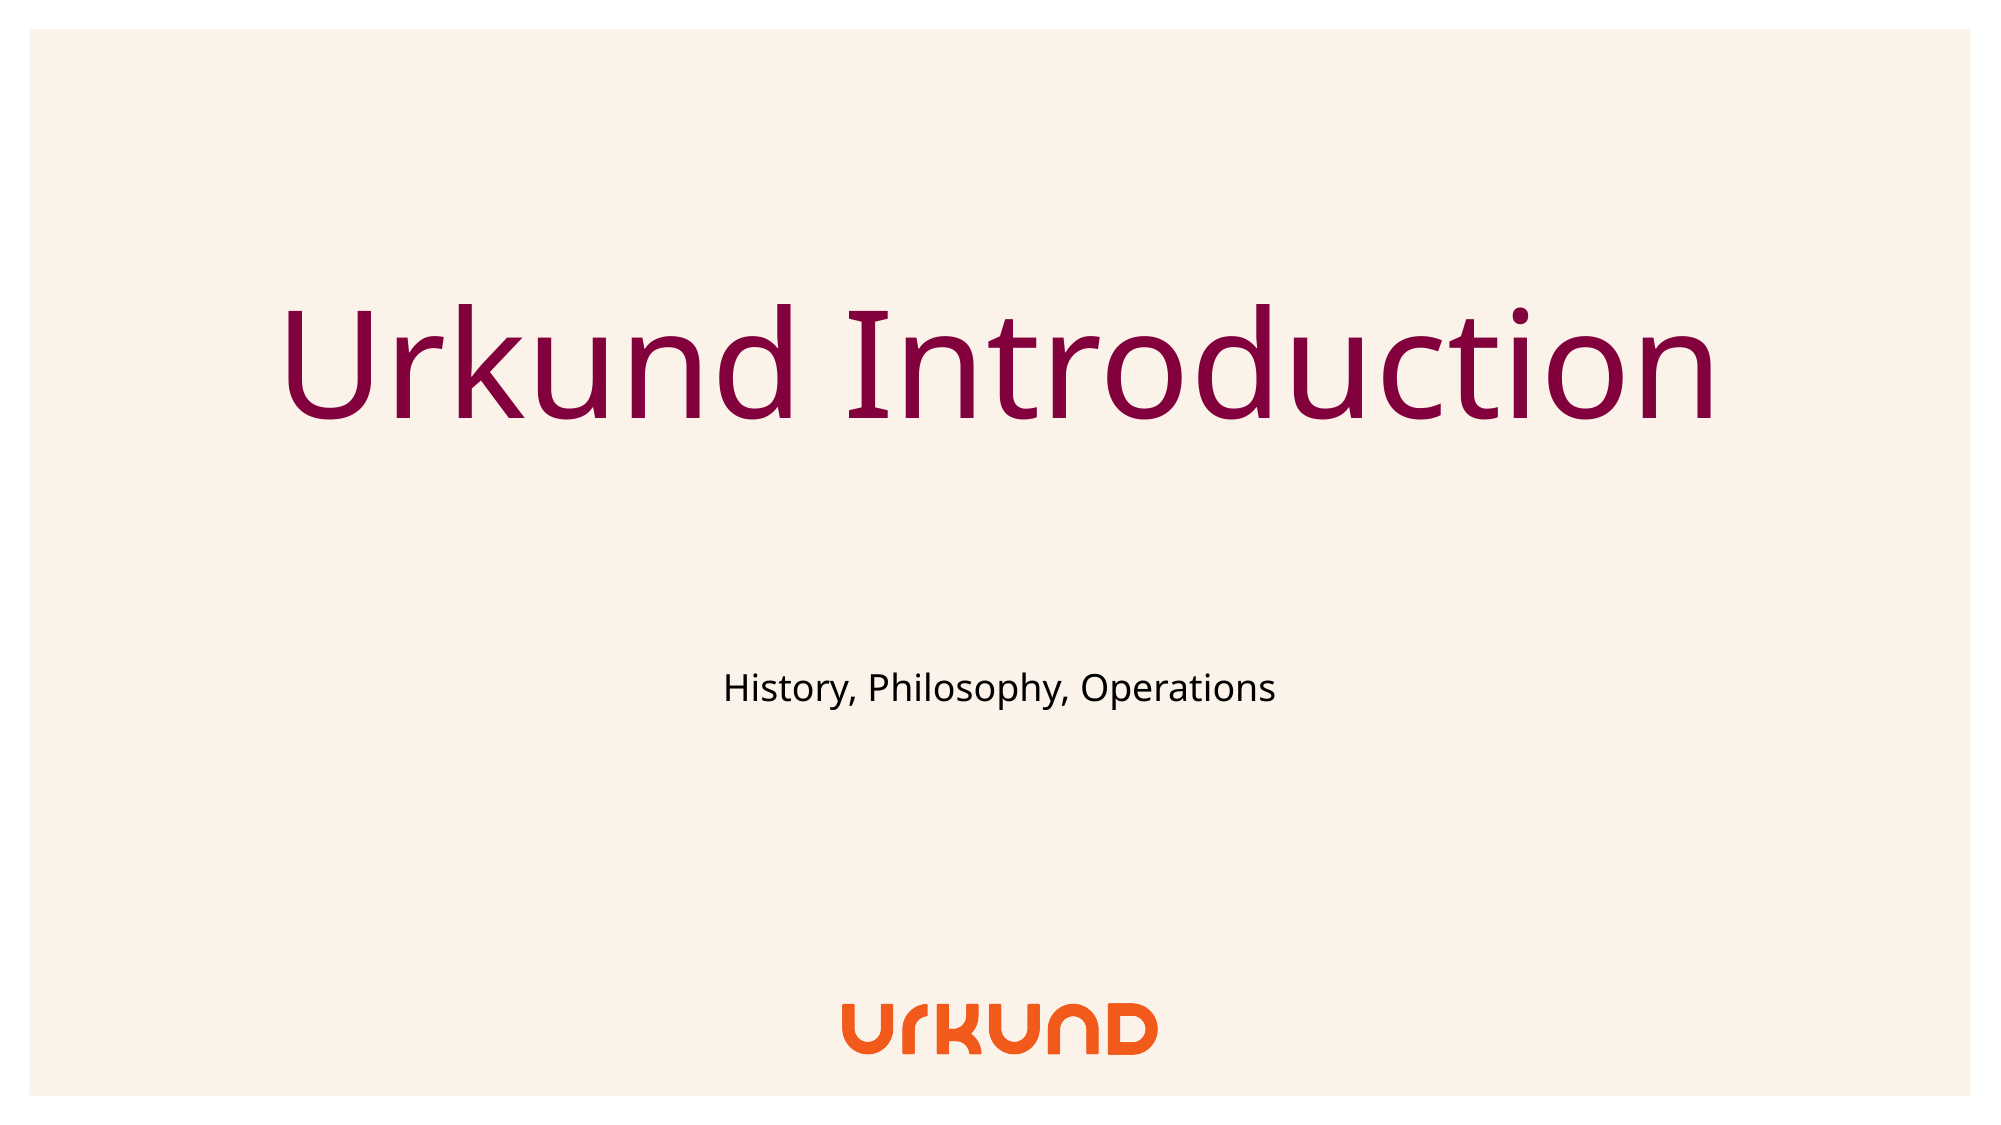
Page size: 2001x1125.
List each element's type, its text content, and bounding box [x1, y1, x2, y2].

picture [842, 1003, 1158, 1055]
list Urkund Introduction [29, 281, 1971, 645]
list History, Philosophy, Operations [29, 656, 1971, 792]
